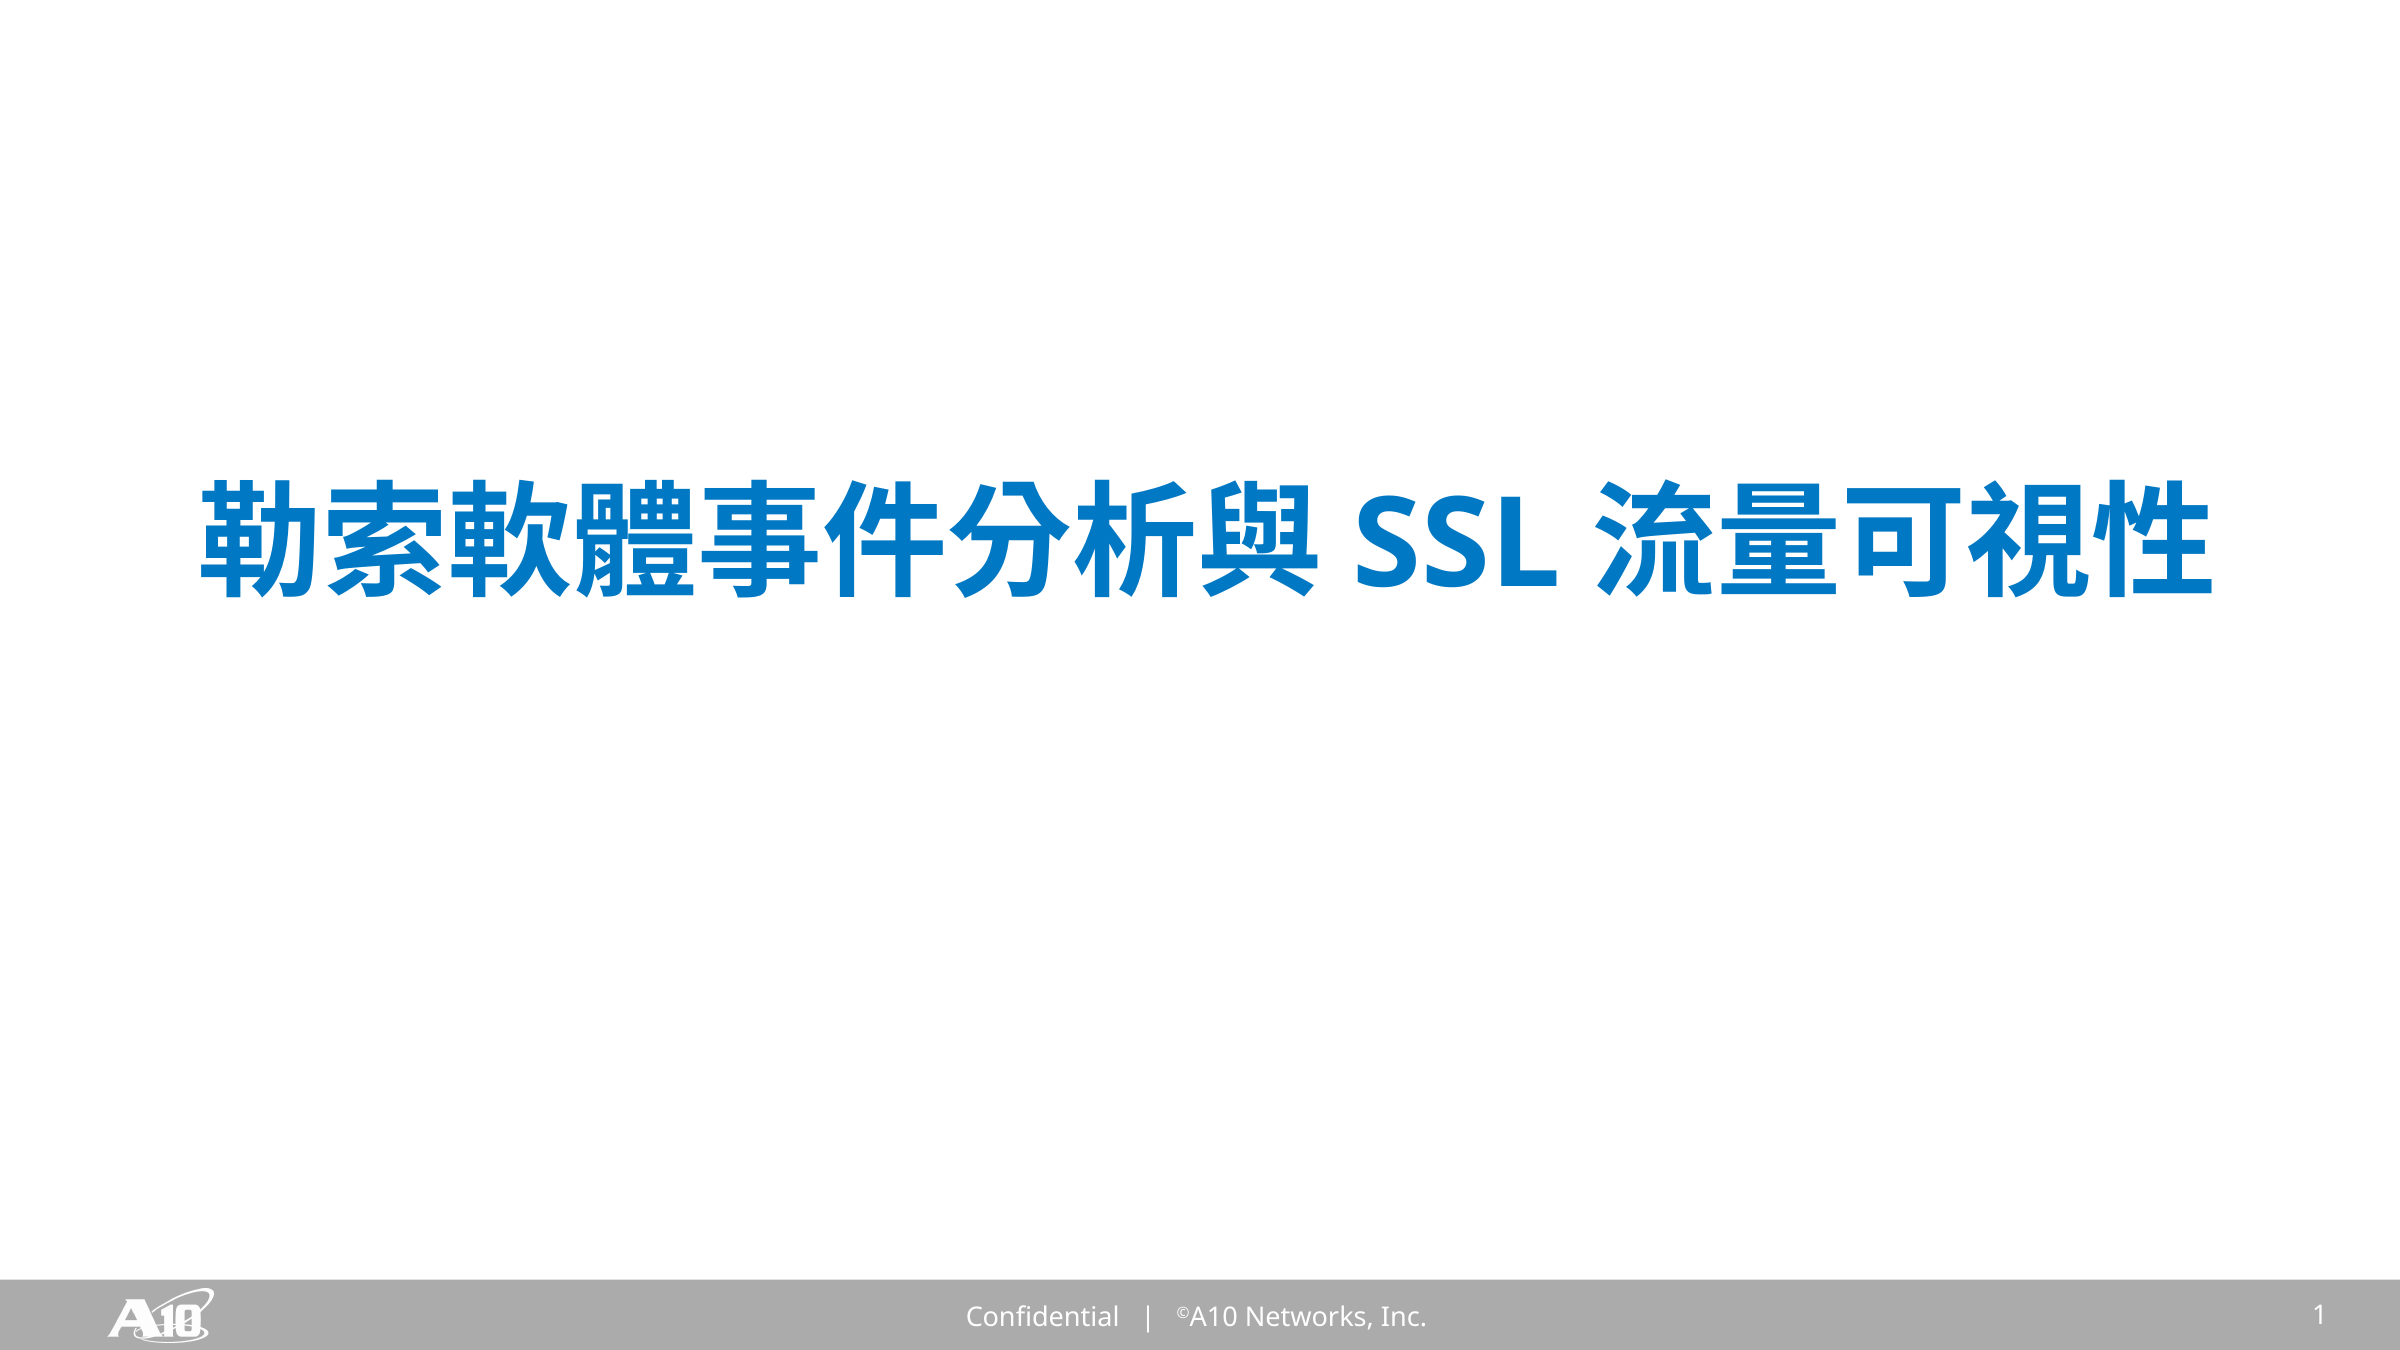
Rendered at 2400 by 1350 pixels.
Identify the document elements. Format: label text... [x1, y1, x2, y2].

title 勒索軟體事件分析與SSL流量可視性 [197, 495, 2400, 616]
picture [107, 1288, 214, 1343]
